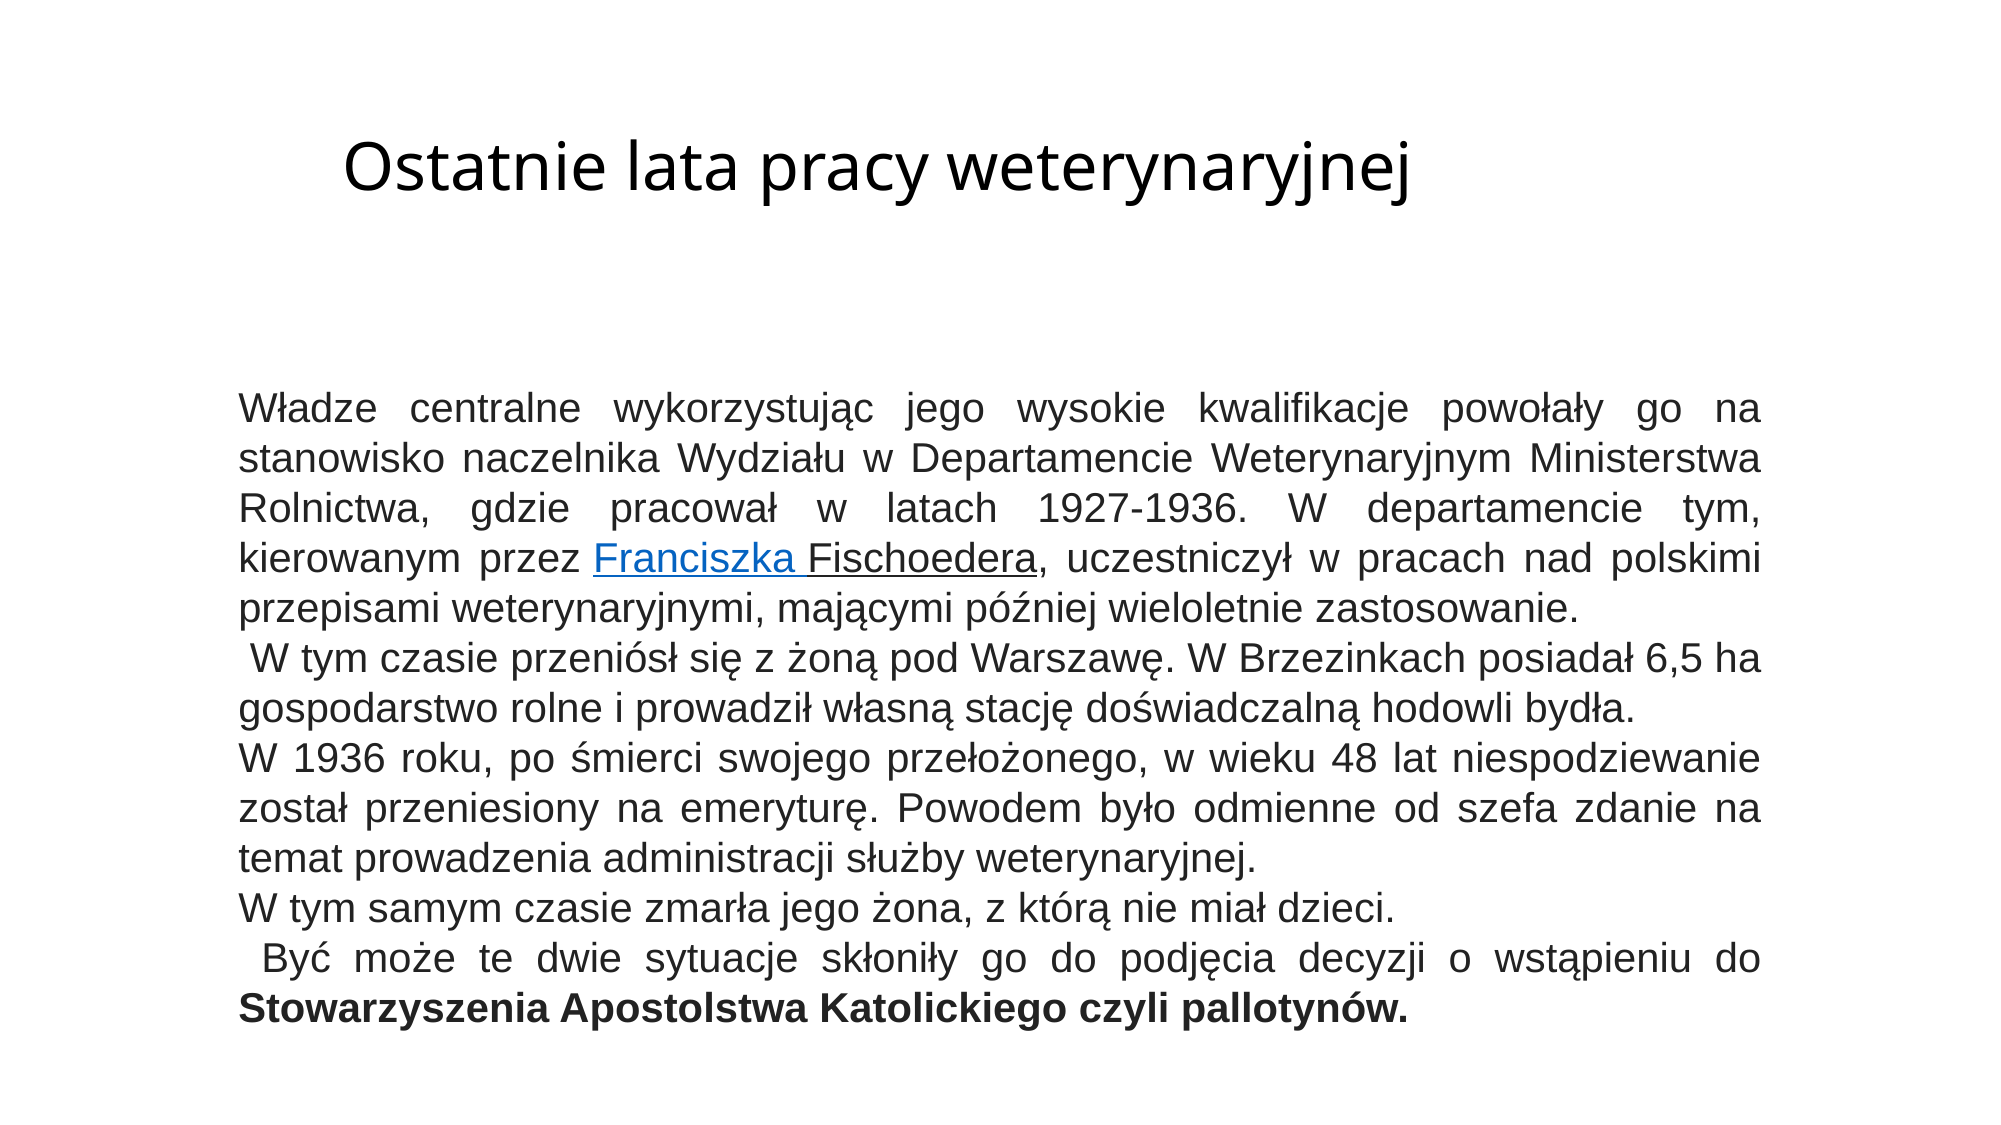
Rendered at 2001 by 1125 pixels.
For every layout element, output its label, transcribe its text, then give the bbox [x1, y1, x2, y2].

text_box Władze centralne wykorzystując jego wysokie kwalifikacje powołały go na stanowisko naczelnika Wydziału w Departamencie Weterynaryjnym Ministerstwa Rolnictwa, gdzie pracował w latach 1927-1936. W departamencie tym, kierowanym przez Franciszka Fischoedera, uczestniczył w pracach nad polskimi przepisami weterynaryjnymi, mającymi później wieloletnie zastosowanie. W tym czasie przeniósł się z żoną pod Warszawę. W Brzezinkach posiadał 6,5 ha gospodarstwo rolne i prowadził własną stację doświadczalną hodowli bydła. W 1936 roku, po śmierci swojego przełożonego, w wieku 48 lat niespodziewanie został przeniesiony na emeryturę. Powodem było odmienne od szefa zdanie na temat prowadzenia administracji służby weterynaryjnej. W tym samym czasie zmarła jego żona, z którą nie miał dzieci. Być może te dwie sytuacje skłoniły go do podjęcia decyzji o wstąpieniu do Stowarzyszenia Apostolstwa Katolickiego czyli pallotynów. [223, 373, 1777, 1125]
title Ostatnie lata pracy weterynaryjnej [137, 59, 1863, 278]
